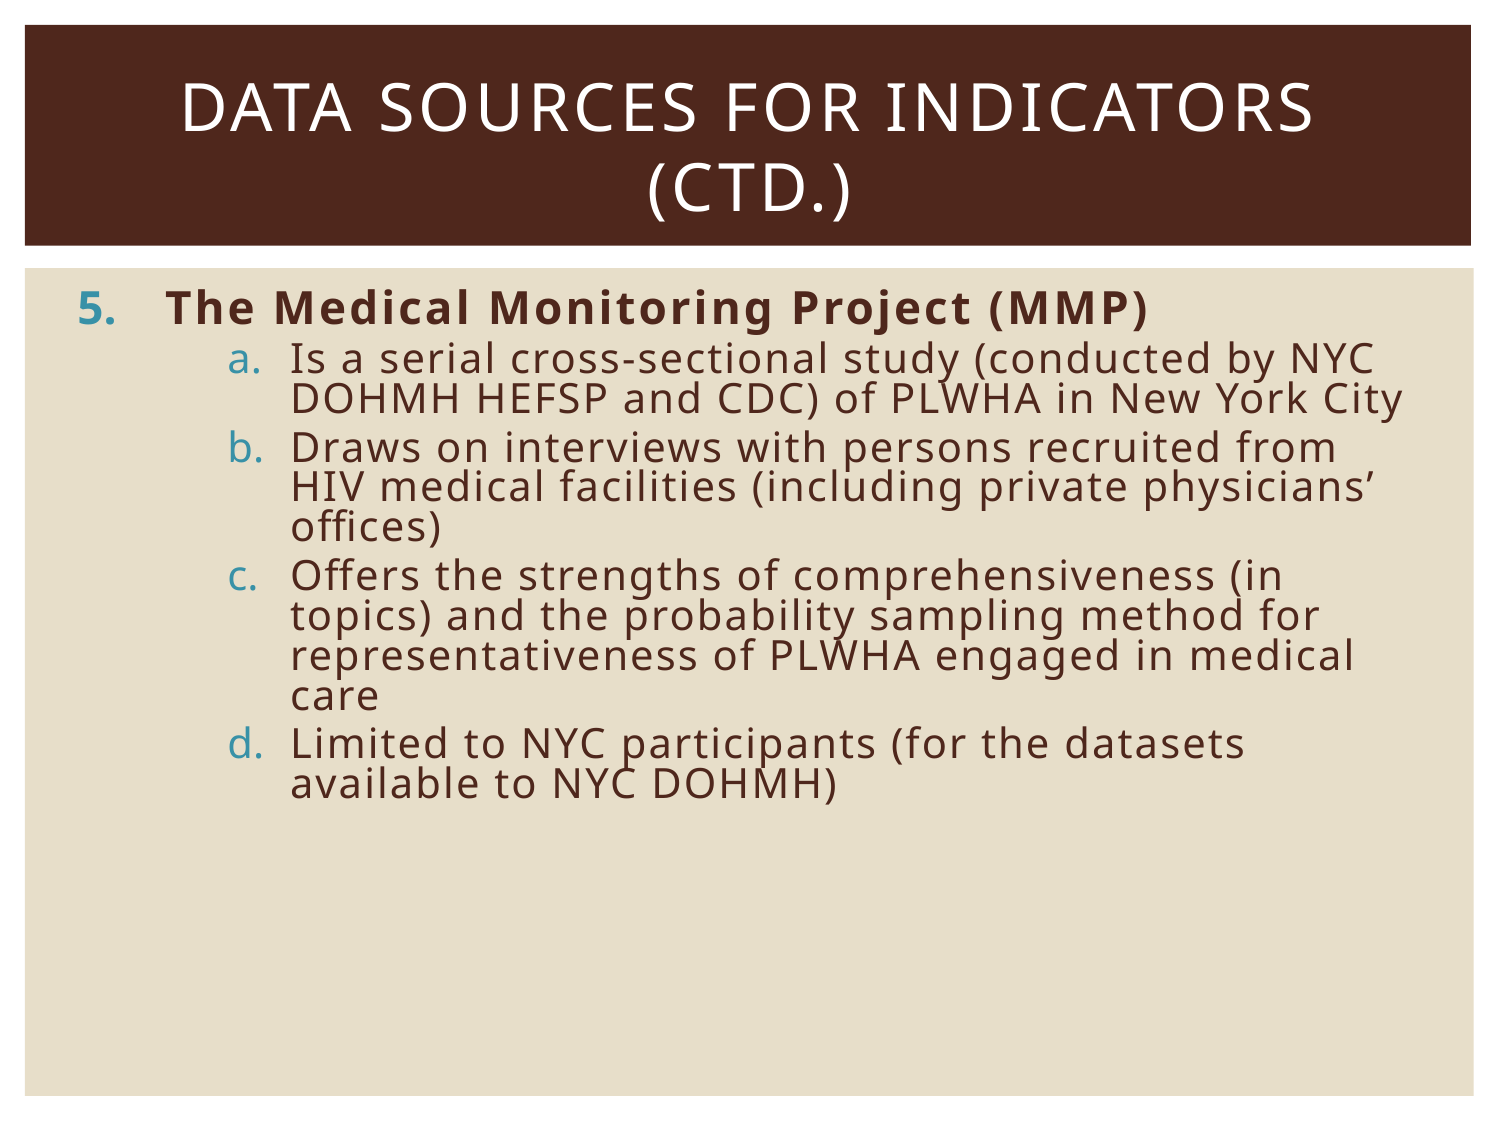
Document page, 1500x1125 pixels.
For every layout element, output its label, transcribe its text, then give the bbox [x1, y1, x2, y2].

title Data Sources for Indicators (ctd.) [62, 58, 1438, 232]
list The Medical Monitoring Project (MMP) Is a serial cross-sectional study (conducted by NYC DOHMH HEFSP and CDC) of PLWHA in New York City Draws on interviews with persons recruited from HIV medical facilities (including private physicians’ offices) Offers the strengths of comprehensiveness (in topics) and the probability sampling method for representativeness of PLWHA engaged in medical care Limited to NYC participants (for the datasets available to NYC DOHMH) [62, 281, 1442, 1005]
